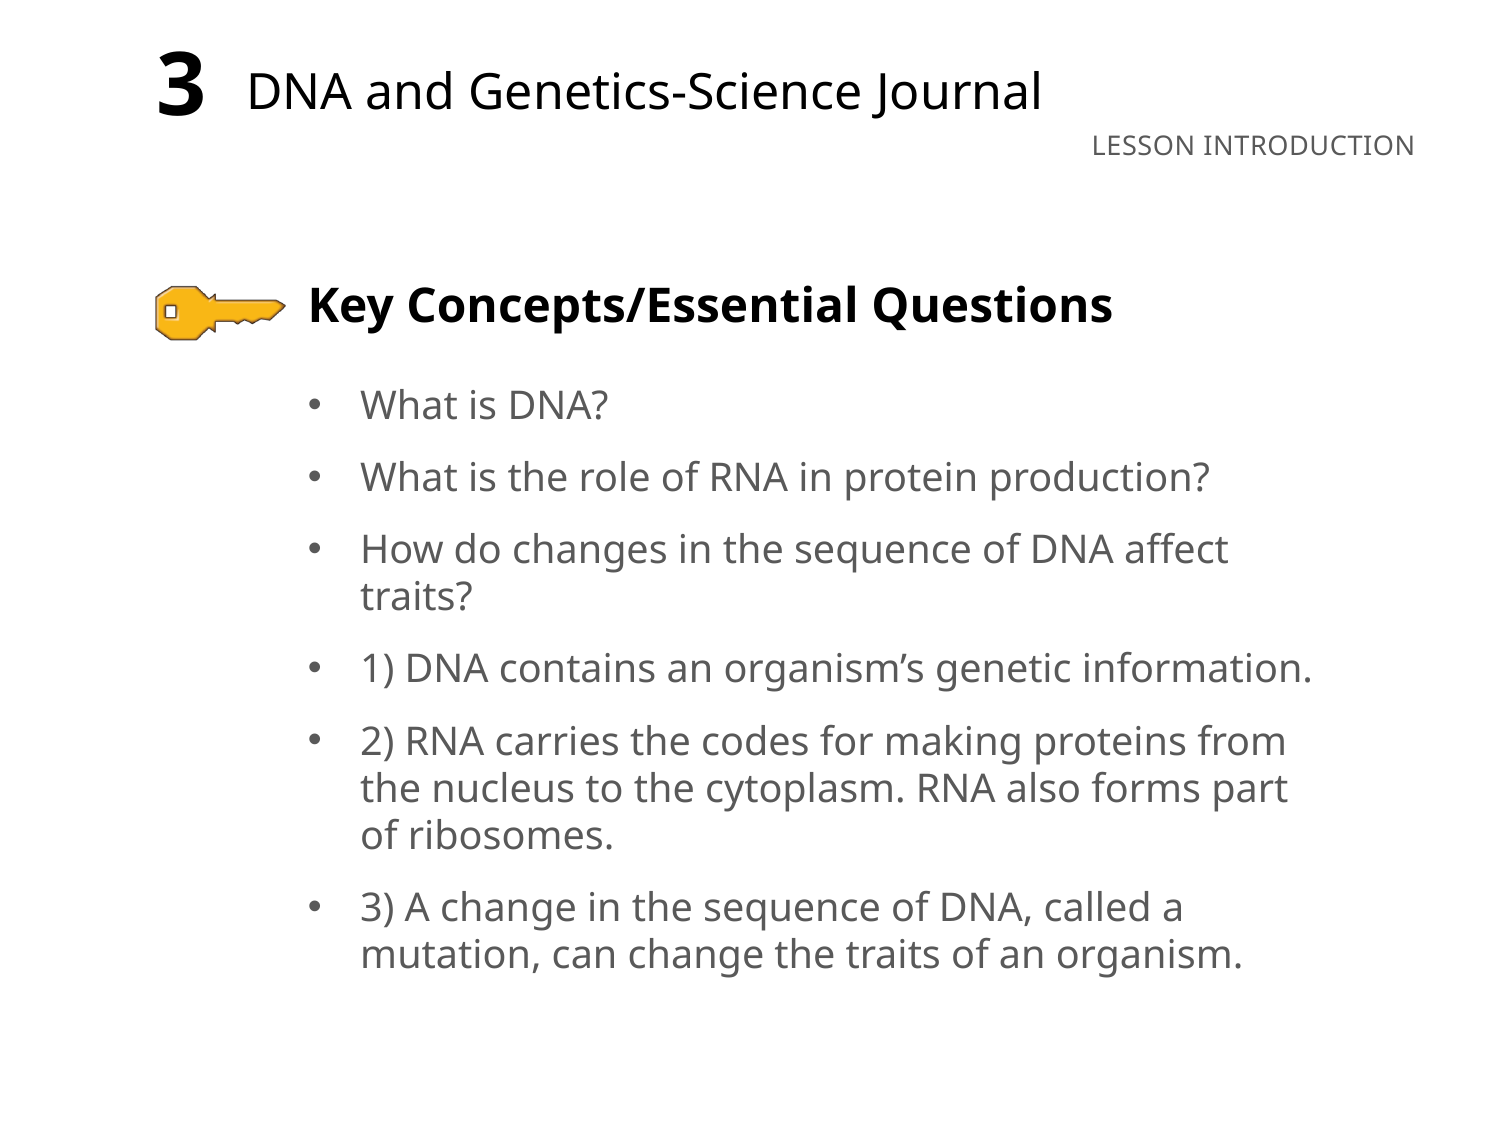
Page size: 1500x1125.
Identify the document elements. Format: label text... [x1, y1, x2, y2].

picture [151, 282, 288, 344]
list DNA and Genetics-Science Journal [231, 51, 1416, 129]
list 3 [141, 19, 230, 142]
list What is DNA? What is the role of RNA in protein production? How do changes in the sequence of DNA affect traits? 1) DNA contains an organism’s genetic information. 2) RNA carries the codes for making proteins from the nucleus to the cytoplasm. RNA also forms part of ribosomes. 3) A change in the sequence of DNA, called a mutation, can change the traits of an organism. [292, 372, 1341, 1012]
